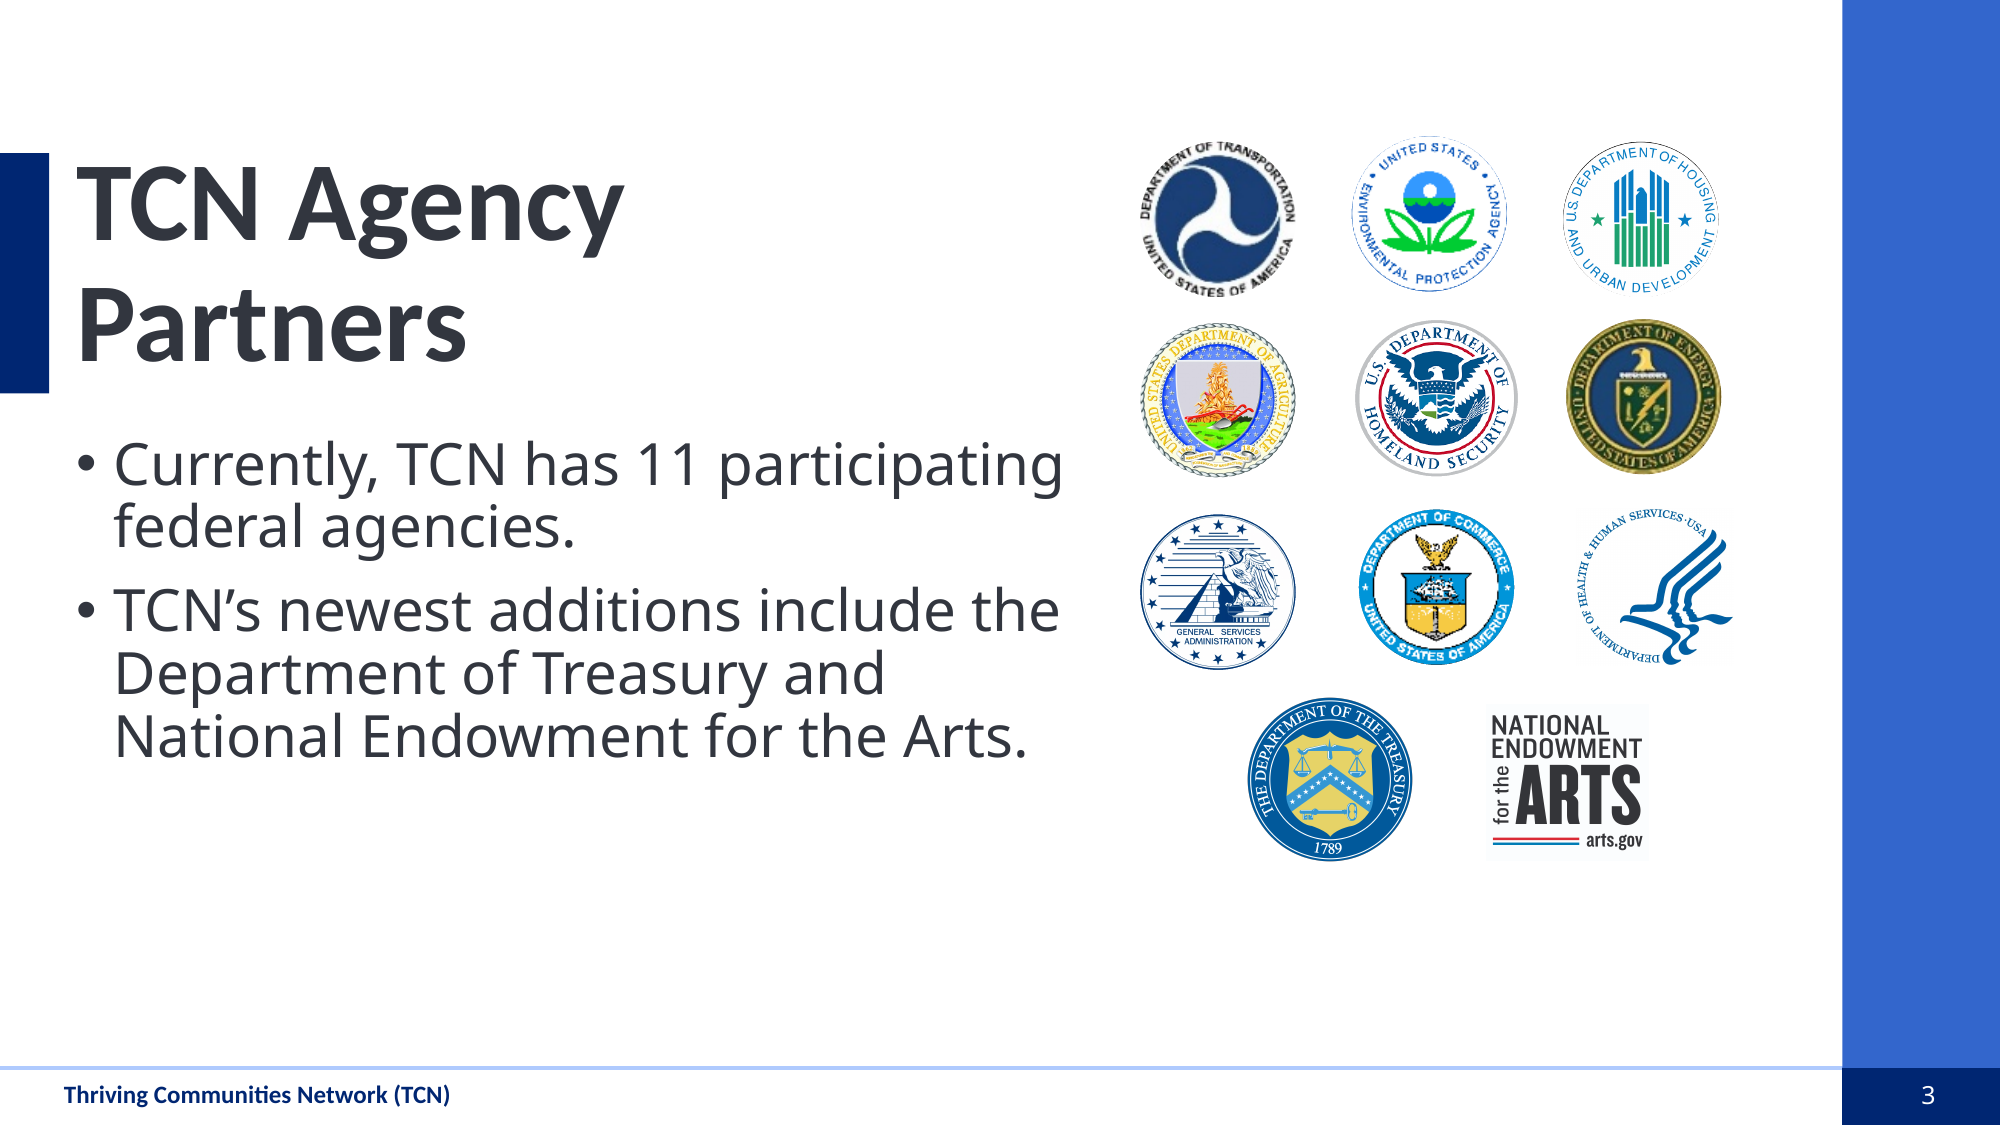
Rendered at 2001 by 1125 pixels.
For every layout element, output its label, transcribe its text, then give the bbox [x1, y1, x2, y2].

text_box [1357, 508, 1516, 666]
picture [1576, 508, 1734, 666]
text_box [1354, 318, 1519, 478]
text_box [1139, 321, 1297, 479]
text_box [1841, 0, 2000, 1069]
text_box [1564, 317, 1723, 476]
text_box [1561, 140, 1720, 299]
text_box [1139, 140, 1297, 299]
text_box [1485, 703, 1650, 862]
list Currently, TCN has 11 participating federal agencies. TCN’s newest additions include the Department of Treasury and National Endowment for the Arts. [60, 427, 1102, 1014]
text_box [1350, 134, 1509, 293]
title TCN Agency Partners [60, 42, 963, 394]
slide_number 3 [1889, 1079, 1951, 1114]
picture [1247, 697, 1413, 862]
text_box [1139, 513, 1297, 671]
